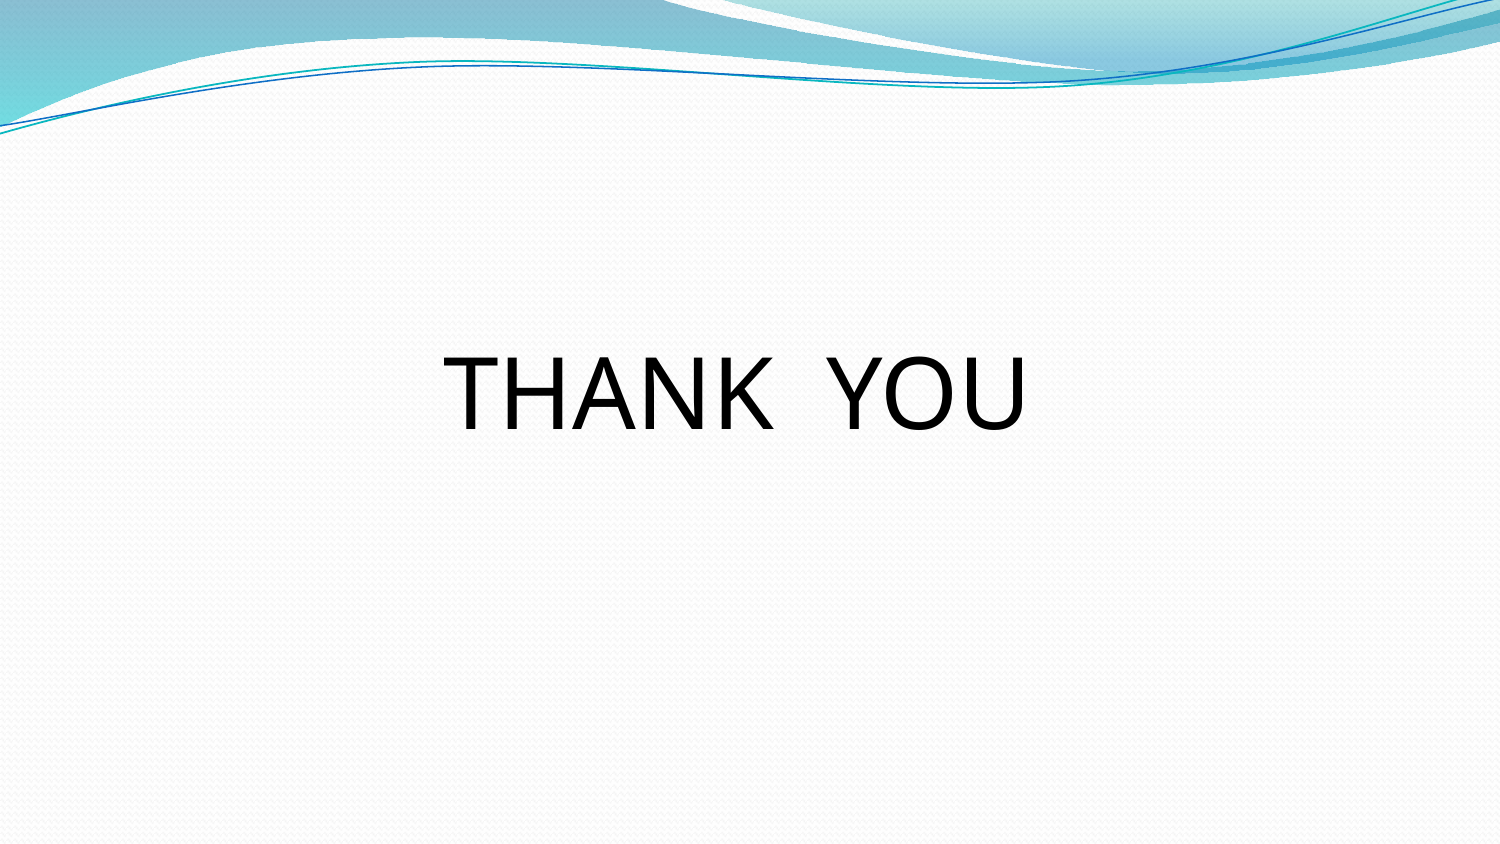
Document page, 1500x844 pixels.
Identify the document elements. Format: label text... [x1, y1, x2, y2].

text_box THANK YOU [112, 321, 1363, 457]
